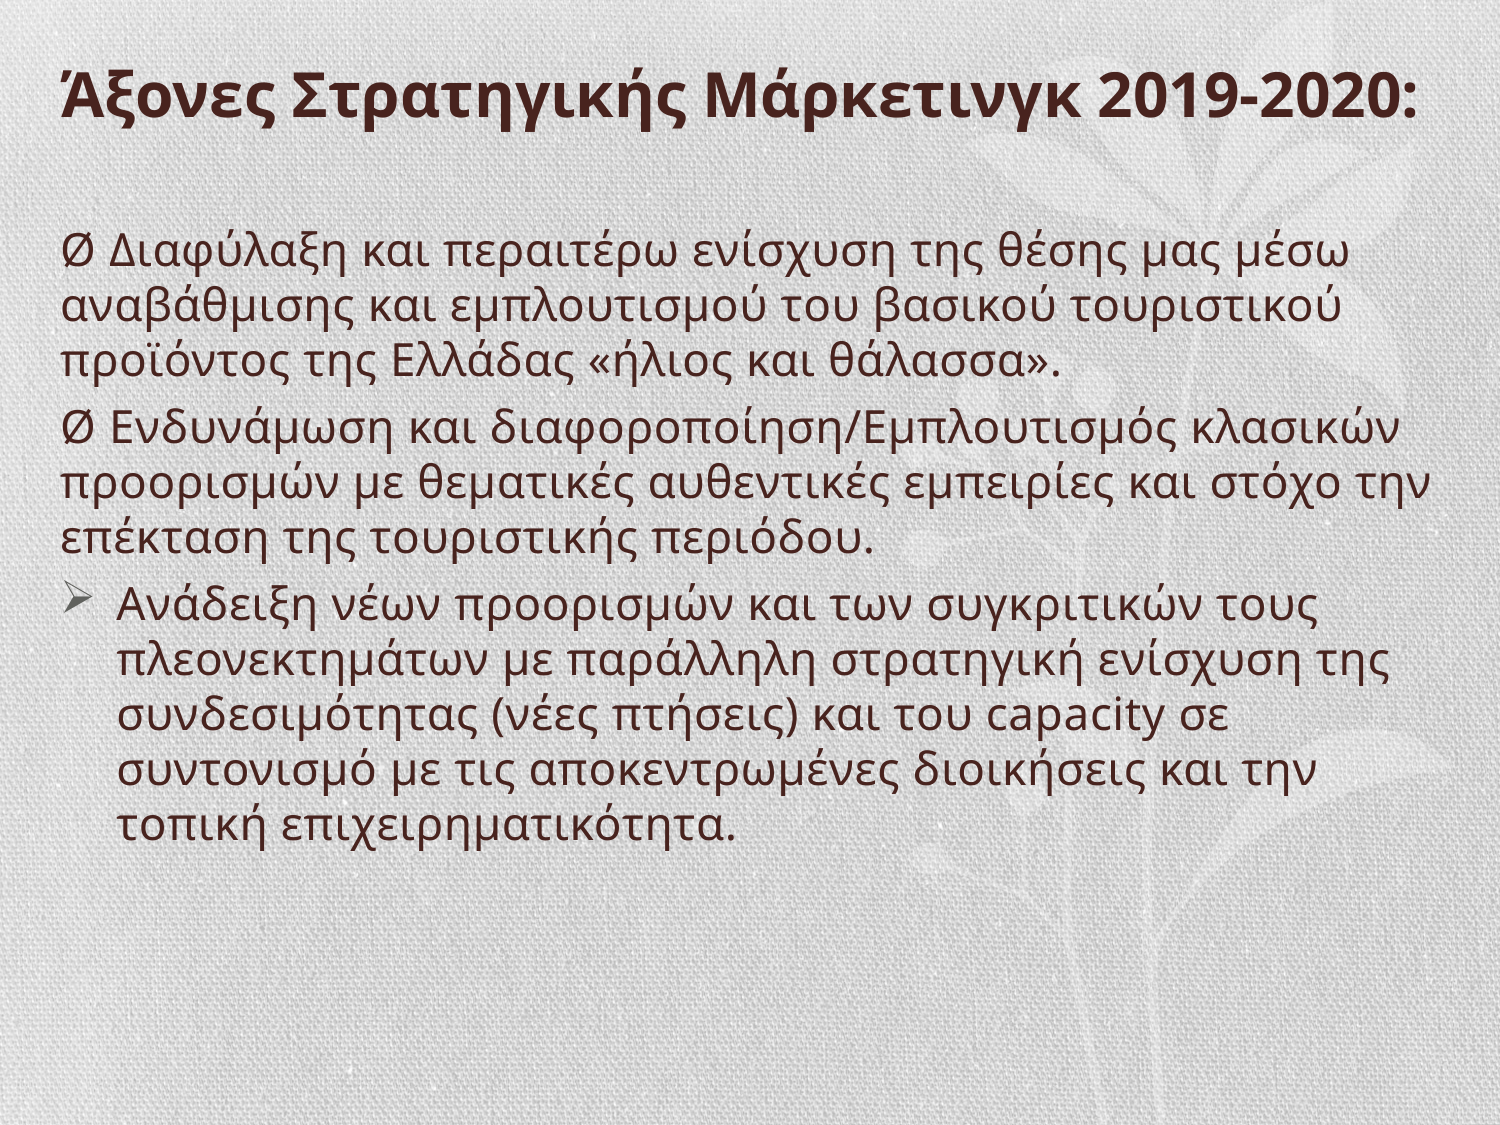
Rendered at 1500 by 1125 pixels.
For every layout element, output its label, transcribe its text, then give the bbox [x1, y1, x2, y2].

list Ø Διαφύλαξη και περαιτέρω ενίσχυση της θέσης μας μέσω αναβάθμισης και εμπλουτισμού του βασικού τουριστικού προϊόντος της Ελλάδας «ήλιος και θάλασσα». Ø Ενδυνάμωση και διαφοροποίηση/Εμπλουτισμός κλασικών προορισμών με θεματικές αυθεντικές εμπειρίες και στόχο την επέκταση της τουριστικής περιόδου. Ανάδειξη νέων προορισμών και των συγκριτικών τους πλεονεκτημάτων με παράλληλη στρατηγική ενίσχυση της συνδεσιμότητας (νέες πτήσεις) και του capacity σε συντονισμό με τις αποκεντρωμένες διοικήσεις και την τοπική επιχειρηματικότητα. [45, 213, 1455, 1023]
title Άξονες Στρατηγικής Μάρκετινγκ 2019-2020: [45, 37, 1455, 213]
